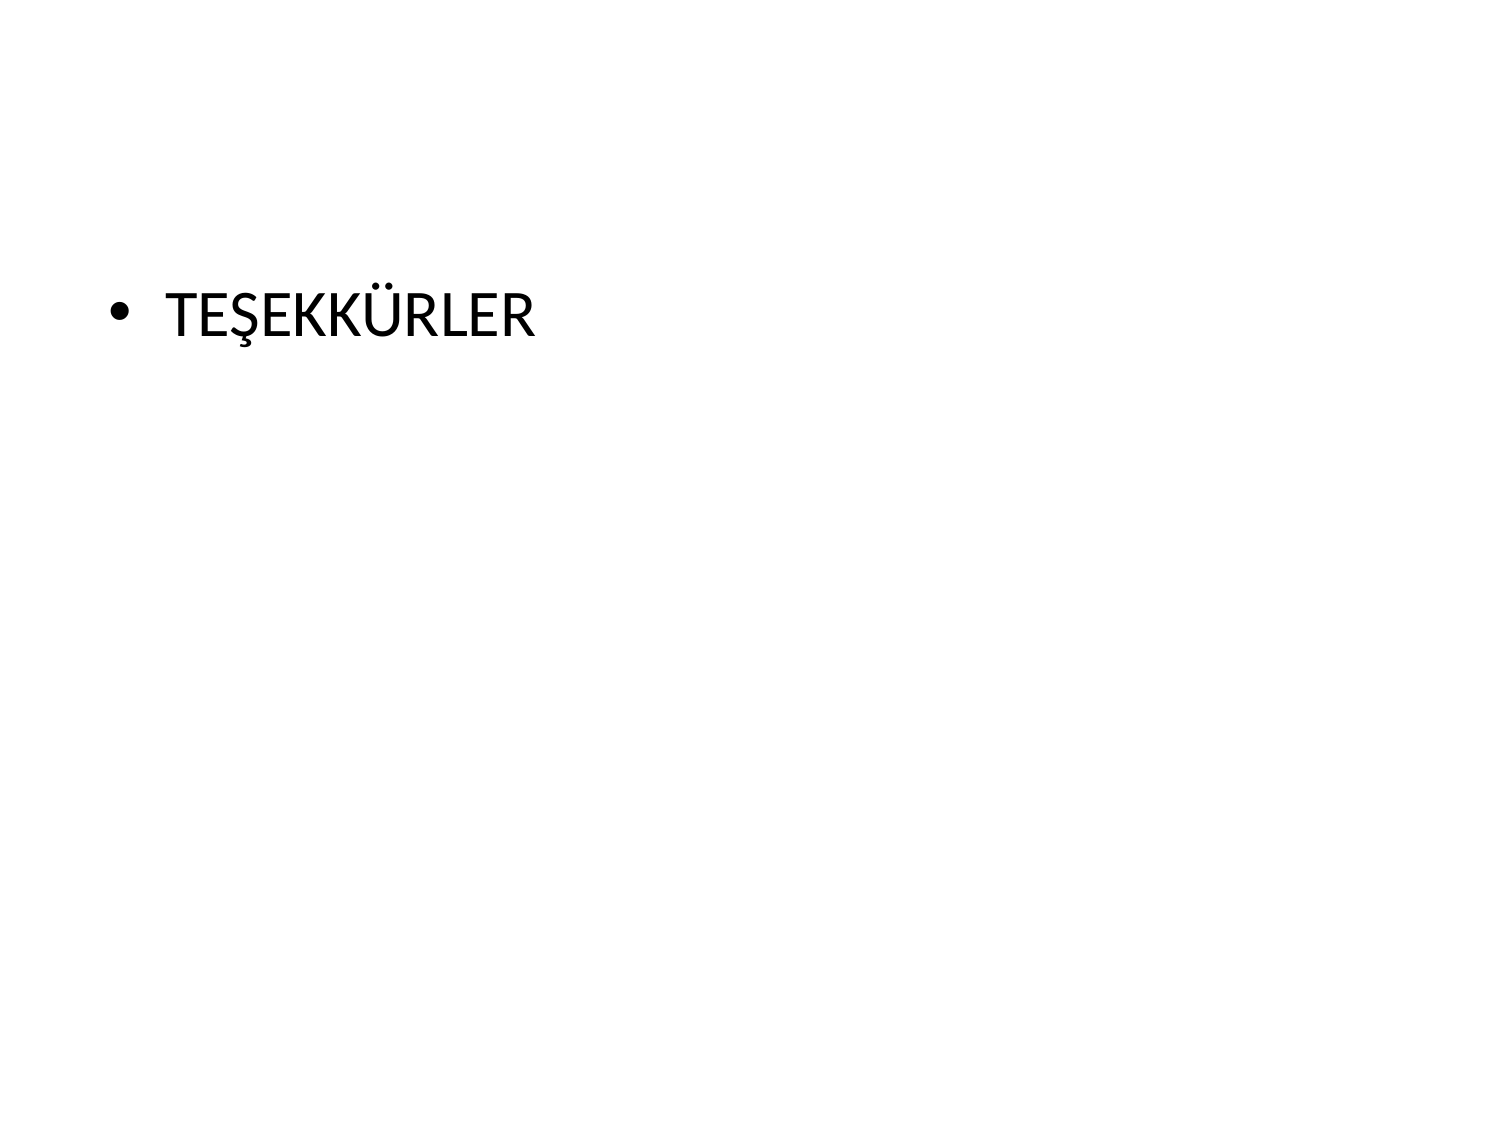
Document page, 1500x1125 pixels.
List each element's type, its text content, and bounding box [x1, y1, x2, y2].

list TEŞEKKÜRLER [75, 262, 1425, 1005]
